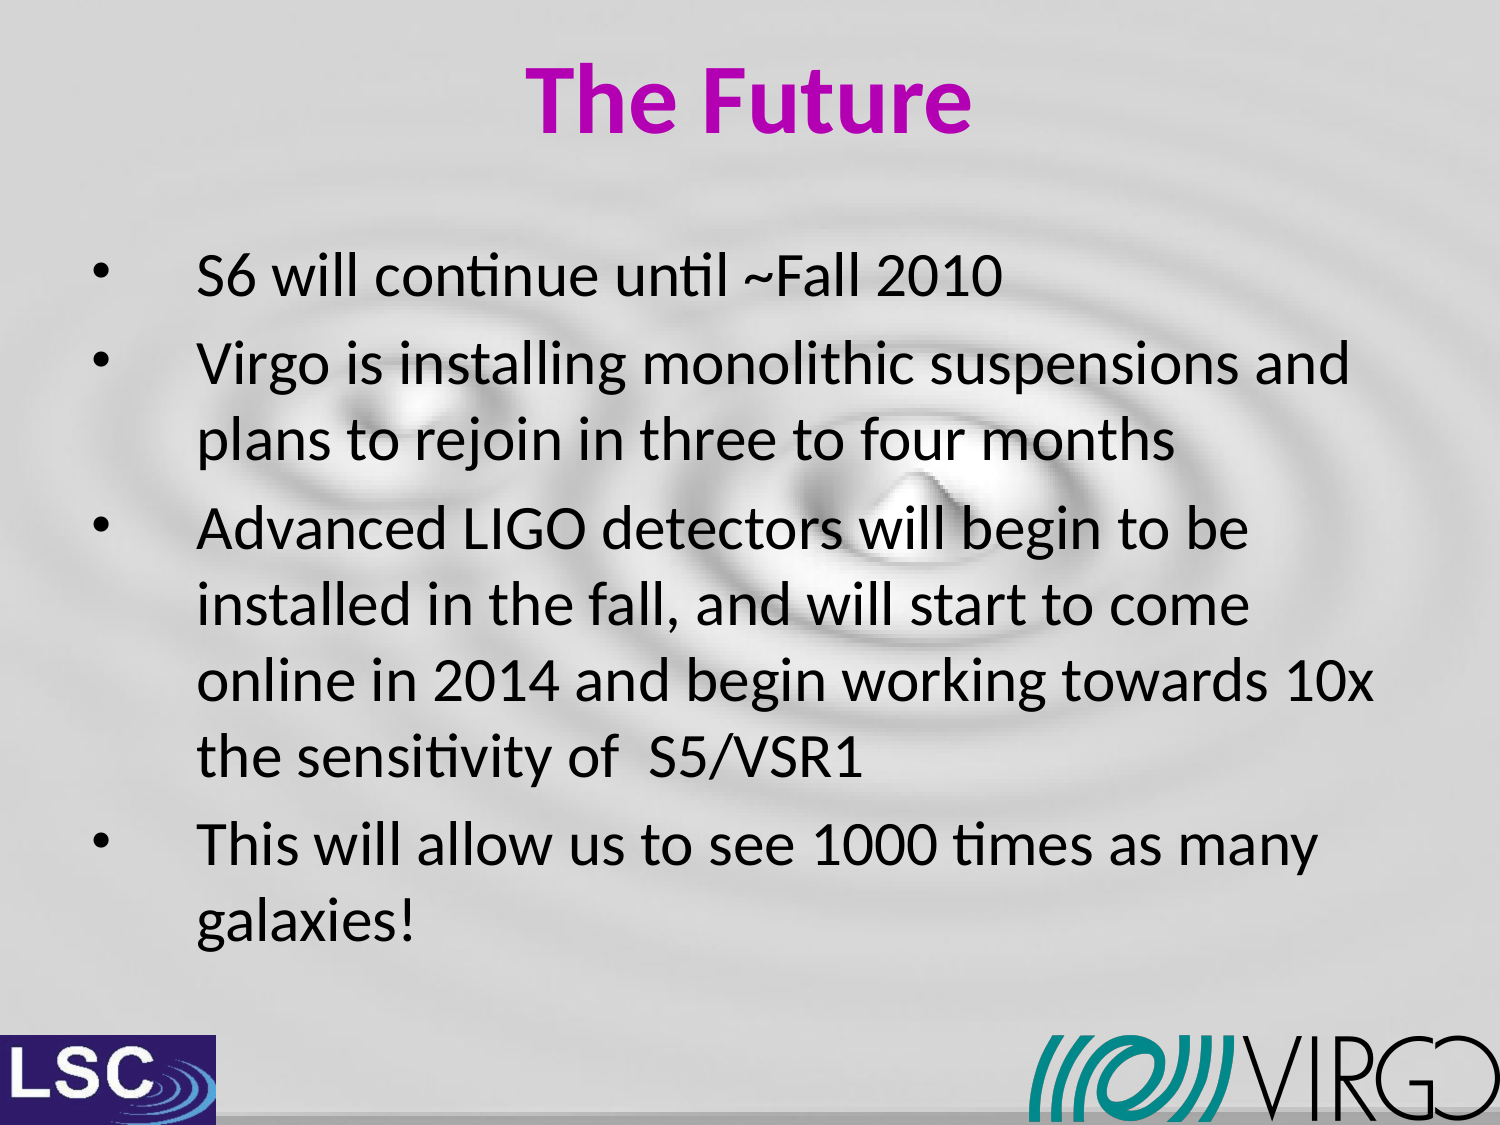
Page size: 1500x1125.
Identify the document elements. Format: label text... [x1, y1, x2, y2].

title The Future [75, 0, 1425, 188]
list S6 will continue until ~Fall 2010 Virgo is installing monolithic suspensions and plans to rejoin in three to four months Advanced LIGO detectors will begin to be installed in the fall, and will start to come online in 2014 and begin working towards 10x the sensitivity of S5/VSR1 This will allow us to see 1000 times as many galaxies! [75, 225, 1425, 968]
picture [0, 0, 1500, 1125]
